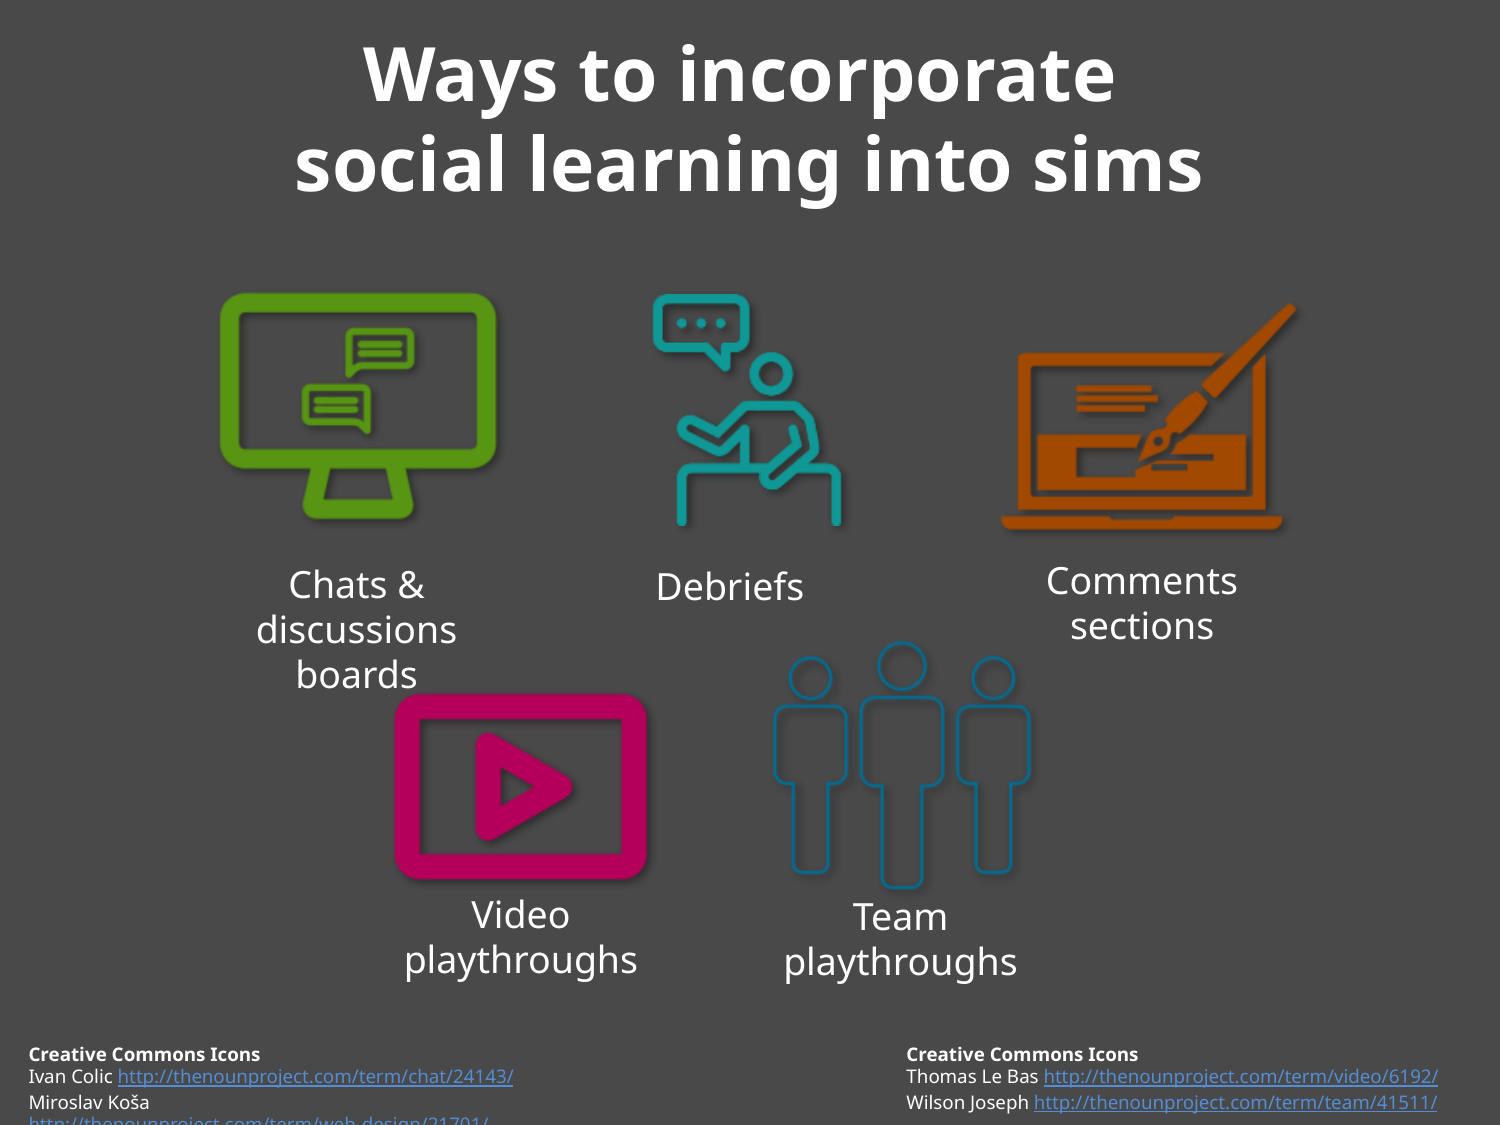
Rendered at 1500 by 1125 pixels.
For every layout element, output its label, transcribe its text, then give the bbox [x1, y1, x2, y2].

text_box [364, 630, 679, 990]
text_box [588, 294, 872, 617]
text_box Creative Commons Icons Ivan Colic http://thenounproject.com/term/chat/24143/ Miroslav Koša http://thenounproject.com/term/web-design/21701/ [13, 1035, 607, 1125]
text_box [979, 255, 1306, 656]
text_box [749, 611, 1052, 992]
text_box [178, 222, 536, 660]
text_box Creative Commons Icons Thomas Le Bas http://thenounproject.com/term/video/6192/ Wilson Joseph http://thenounproject.com/term/team/41511/ [891, 1035, 1484, 1124]
text_box Ways to incorporate social learning into sims [0, 18, 1500, 214]
